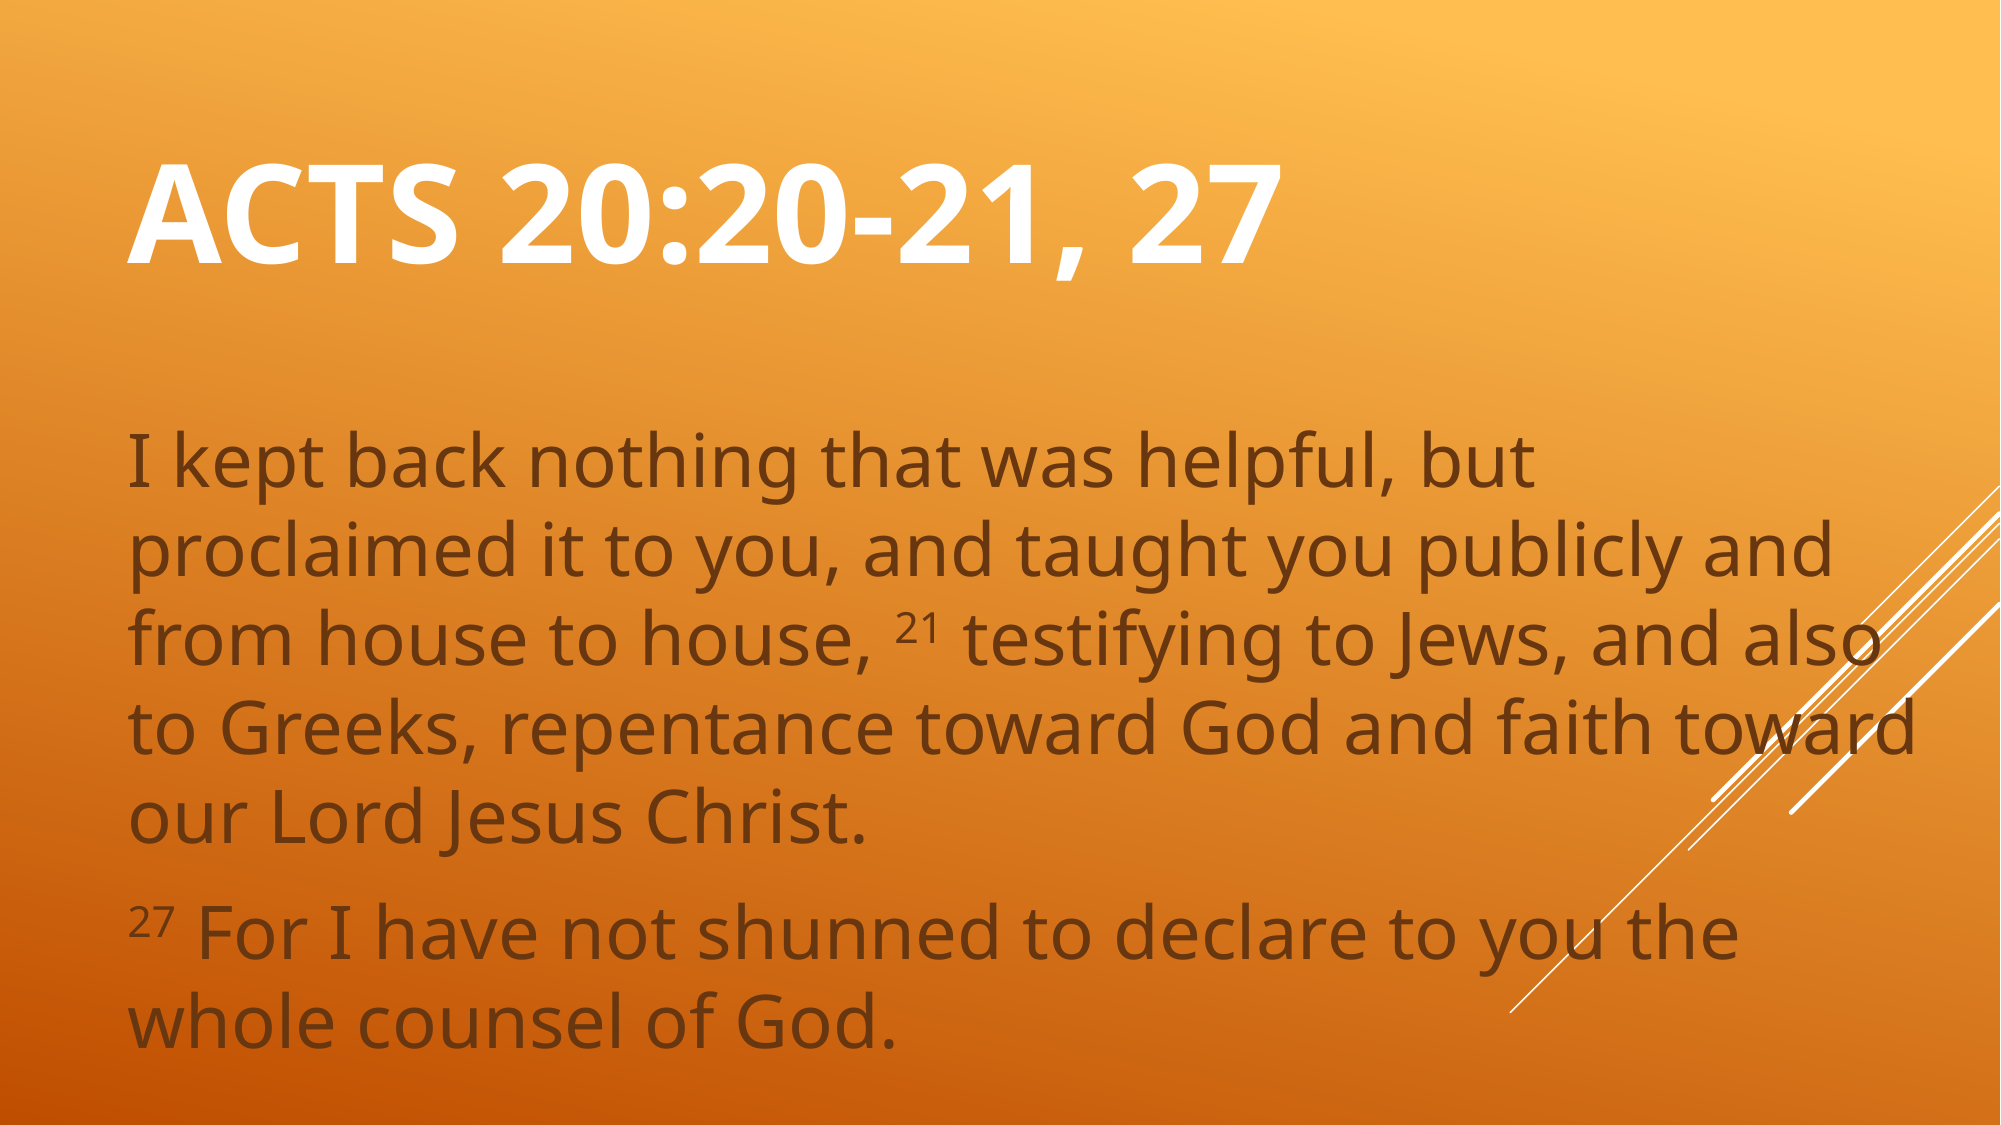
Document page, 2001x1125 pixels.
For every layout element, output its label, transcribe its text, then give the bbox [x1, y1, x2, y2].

title Acts 20:20-21, 27 [112, 85, 1513, 333]
list I kept back nothing that was helpful, but proclaimed it to you, and taught you publicly and from house to house, 21 testifying to Jews, and also to Greeks, repentance toward God and faith toward our Lord Jesus Christ. 27 For I have not shunned to declare to you the whole counsel of God. [112, 405, 1942, 1077]
